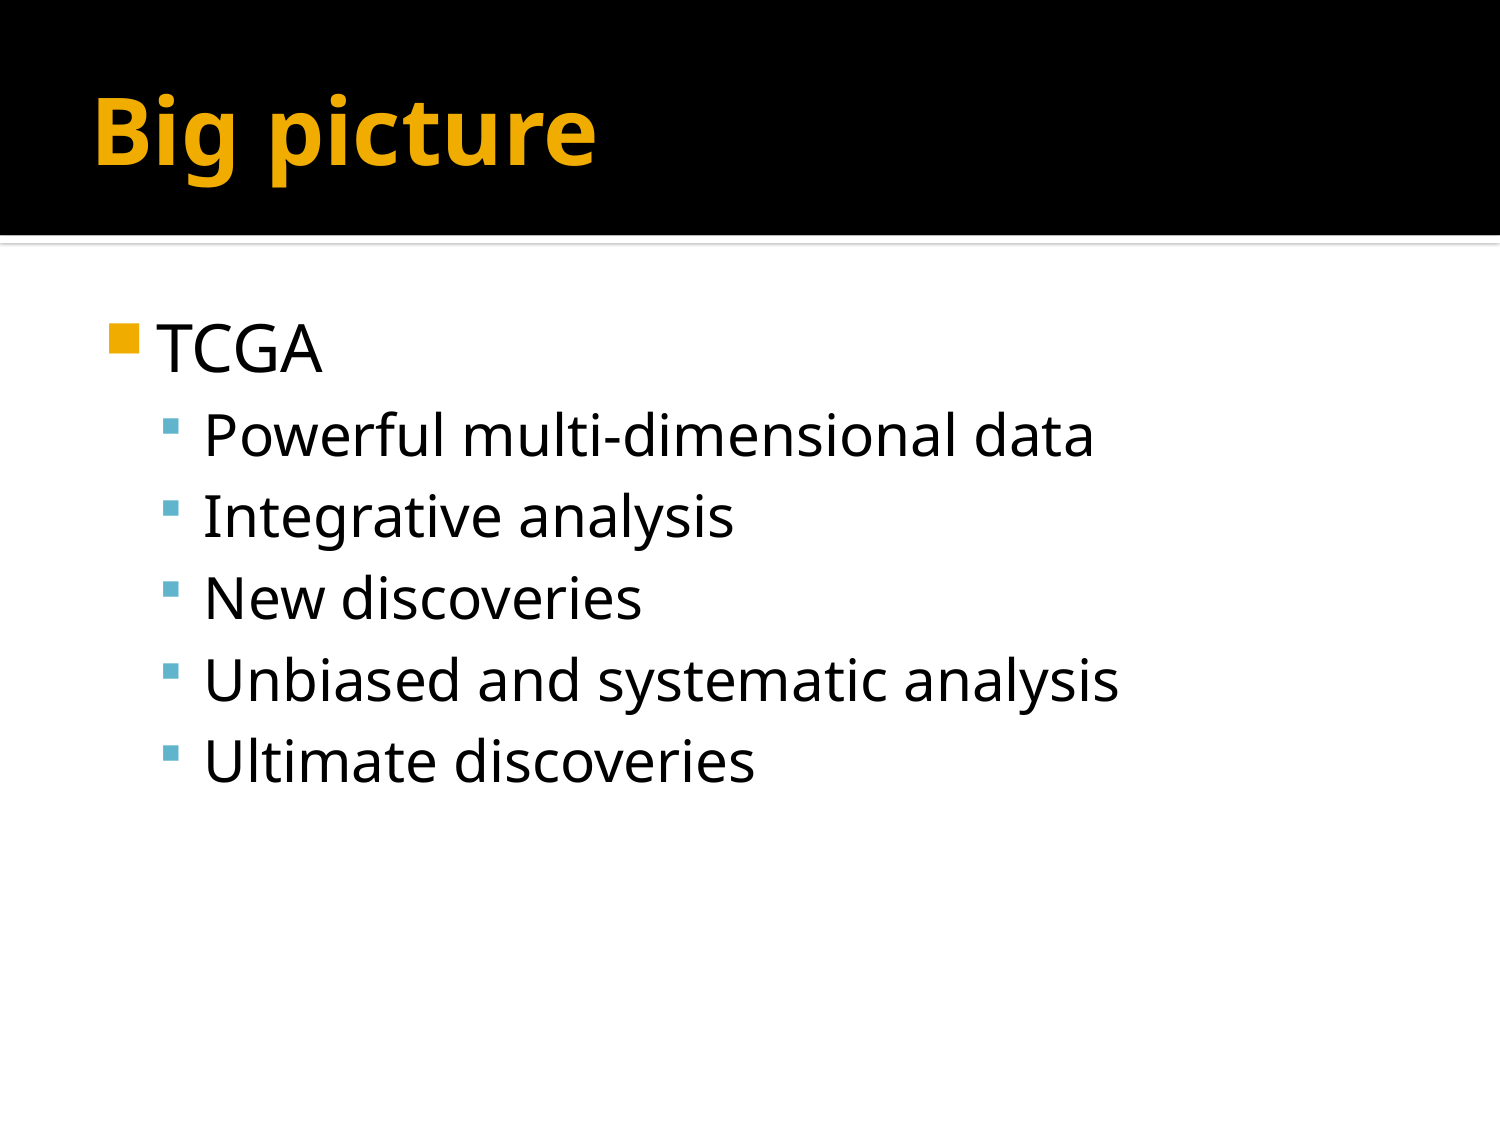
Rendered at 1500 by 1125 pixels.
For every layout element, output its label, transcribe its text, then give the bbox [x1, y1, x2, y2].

list TCGA Powerful multi-dimensional data Integrative analysis New discoveries Unbiased and systematic analysis Ultimate discoveries [75, 291, 1425, 1050]
title Big picture [75, 25, 1425, 231]
